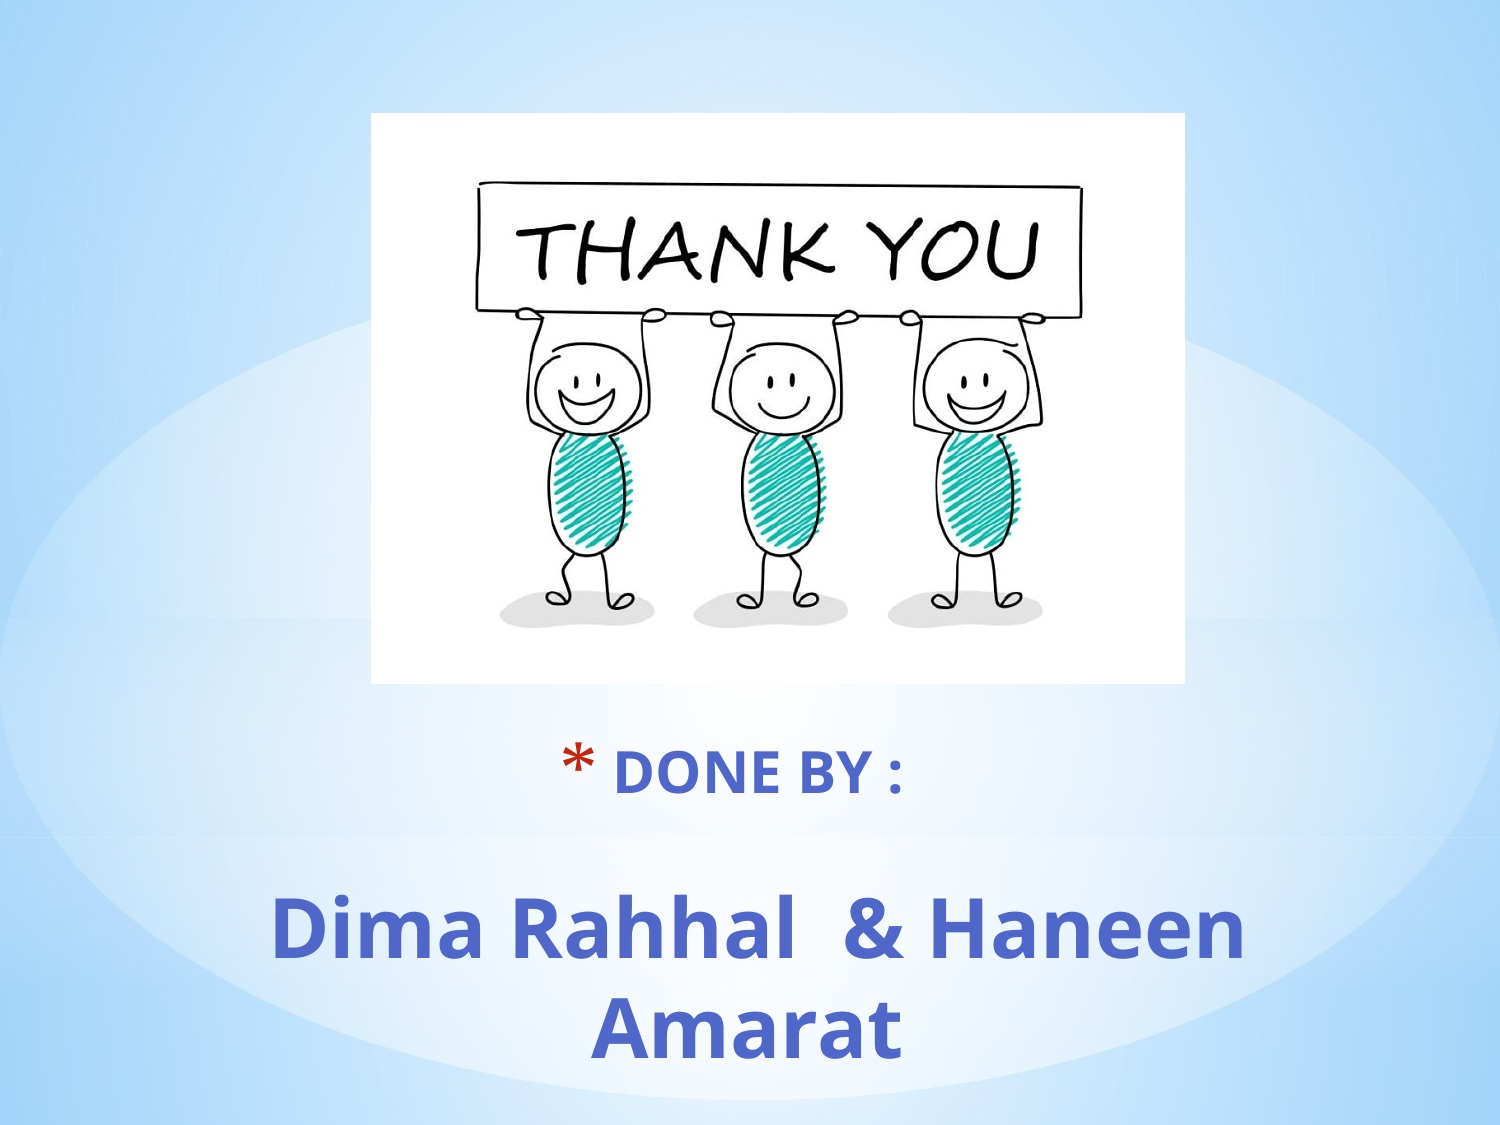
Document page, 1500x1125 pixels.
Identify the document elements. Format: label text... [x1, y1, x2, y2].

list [371, 113, 1186, 684]
title DONE BY : Dima Rahhal & Haneen Amarat [53, 727, 1412, 1083]
